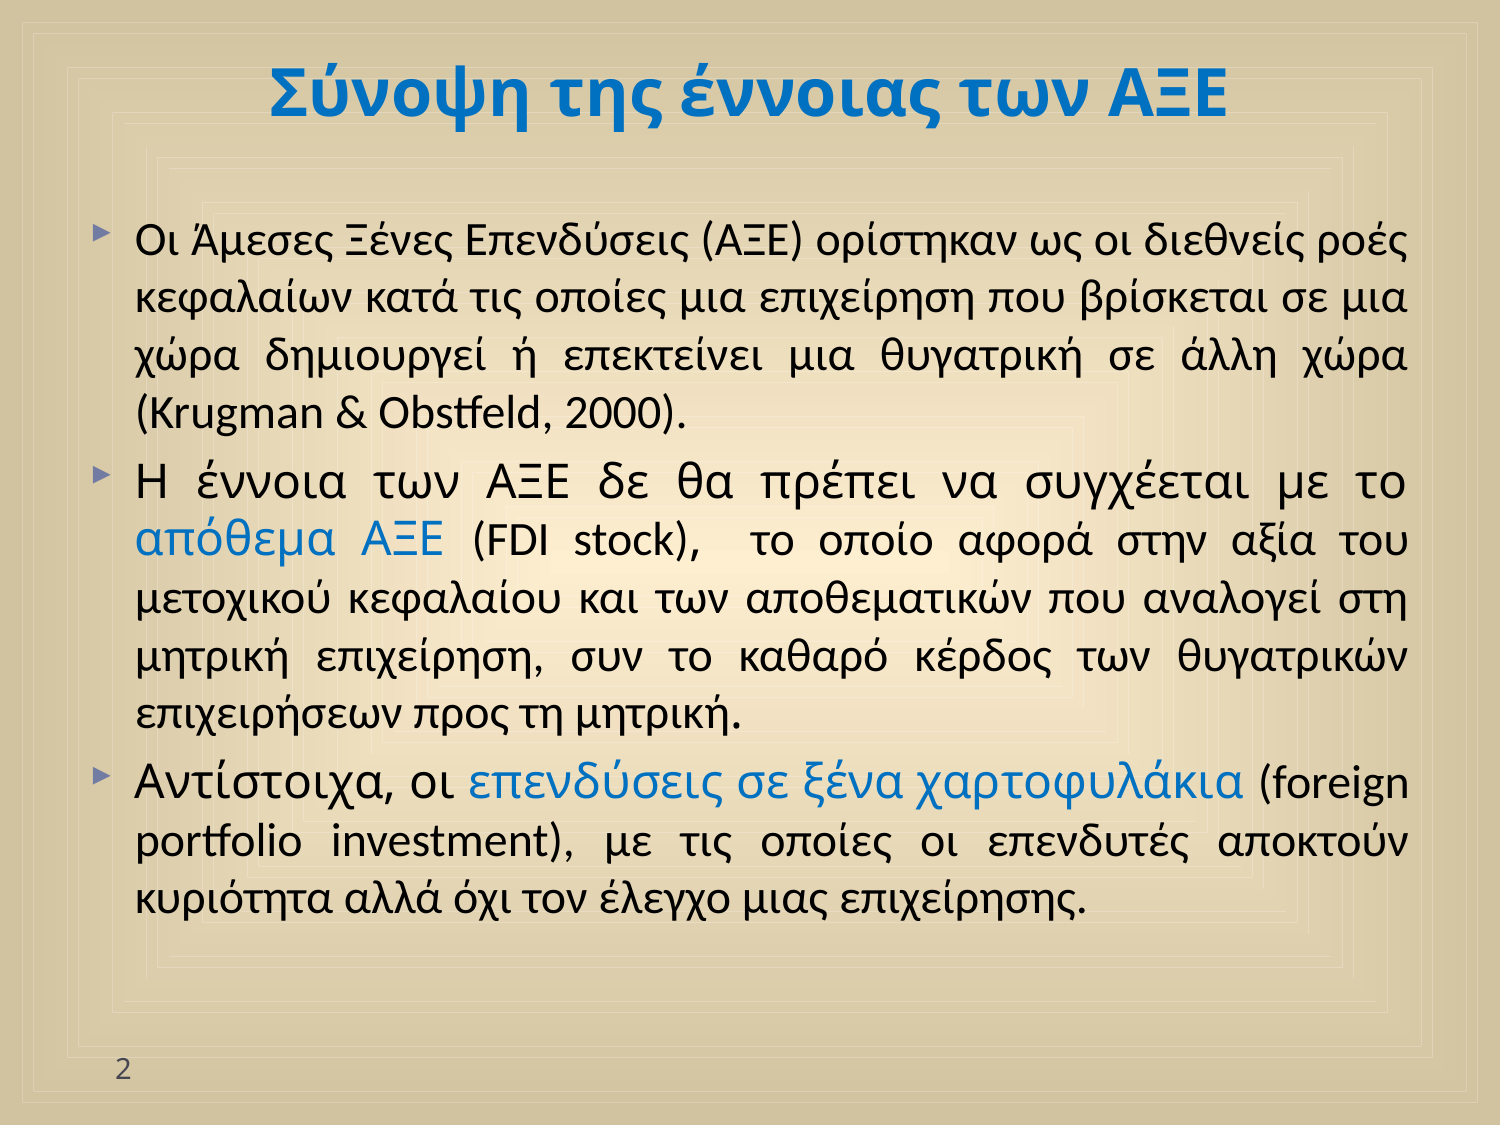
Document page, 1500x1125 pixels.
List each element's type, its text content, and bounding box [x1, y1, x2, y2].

title Σύνοψη της έννοιας των ΑΞΕ [75, 24, 1425, 138]
slide_number 2 [100, 1042, 426, 1103]
list Οι Άμεσες Ξένες Επενδύσεις (ΑΞΕ) ορίστηκαν ως οι διεθνείς ροές κεφαλαίων κατά τις οποίες μια επιχείρηση που βρίσκεται σε μια χώρα δημιουργεί ή επεκτείνει μια θυγατρική σε άλλη χώρα (Krugman & Obstfeld, 2000). Η έννοια των ΑΞΕ δε θα πρέπει να συγχέεται με το απόθεμα ΑΞΕ (FDI stock), το οποίο αφορά στην αξία του μετοχικού κεφαλαίου και των αποθεματικών που αναλογεί στη μητρική επιχείρηση, συν το καθαρό κέρδος των θυγατρικών επιχειρήσεων προς τη μητρική. Αντίστοιχα, οι επενδύσεις σε ξένα χαρτοφυλάκια (foreign portfolio investment), με τις οποίες οι επενδυτές αποκτούν κυριότητα αλλά όχι τον έλεγχο μιας επιχείρησης. [75, 200, 1425, 1010]
